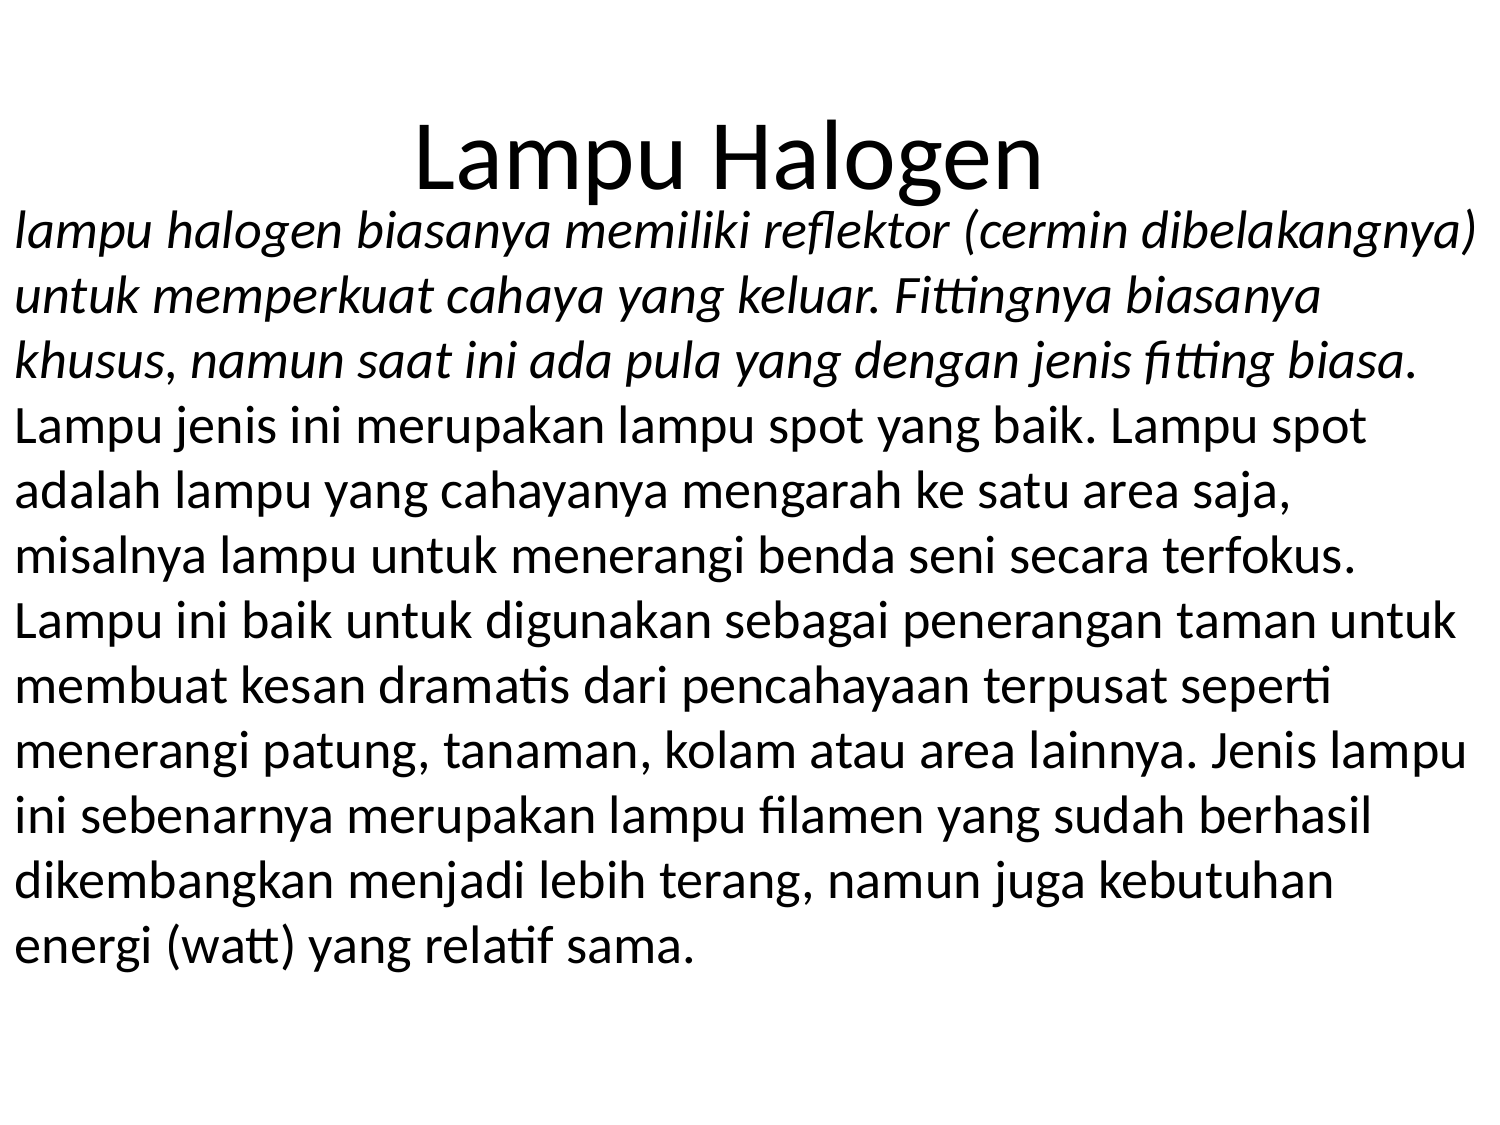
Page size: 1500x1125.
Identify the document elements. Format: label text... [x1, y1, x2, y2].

text_box Lampu Halogen [398, 82, 1371, 187]
text_box lampu halogen biasanya memiliki reflektor (cermin dibelakangnya) untuk memperkuat cahaya yang keluar. Fittingnya biasanya khusus, namun saat ini ada pula yang dengan jenis fitting biasa. Lampu jenis ini merupakan lampu spot yang baik. Lampu spot adalah lampu yang cahayanya mengarah ke satu area saja, misalnya lampu untuk menerangi benda seni secara terfokus. Lampu ini baik untuk digunakan sebagai penerangan taman untuk membuat kesan dramatis dari pencahayaan terpusat seperti menerangi patung, tanaman, kolam atau area lainnya. Jenis lampu ini sebenarnya merupakan lampu filamen yang sudah berhasil dikembangkan menjadi lebih terang, namun juga kebutuhan energi (watt) yang relatif sama. [0, 187, 1500, 1112]
